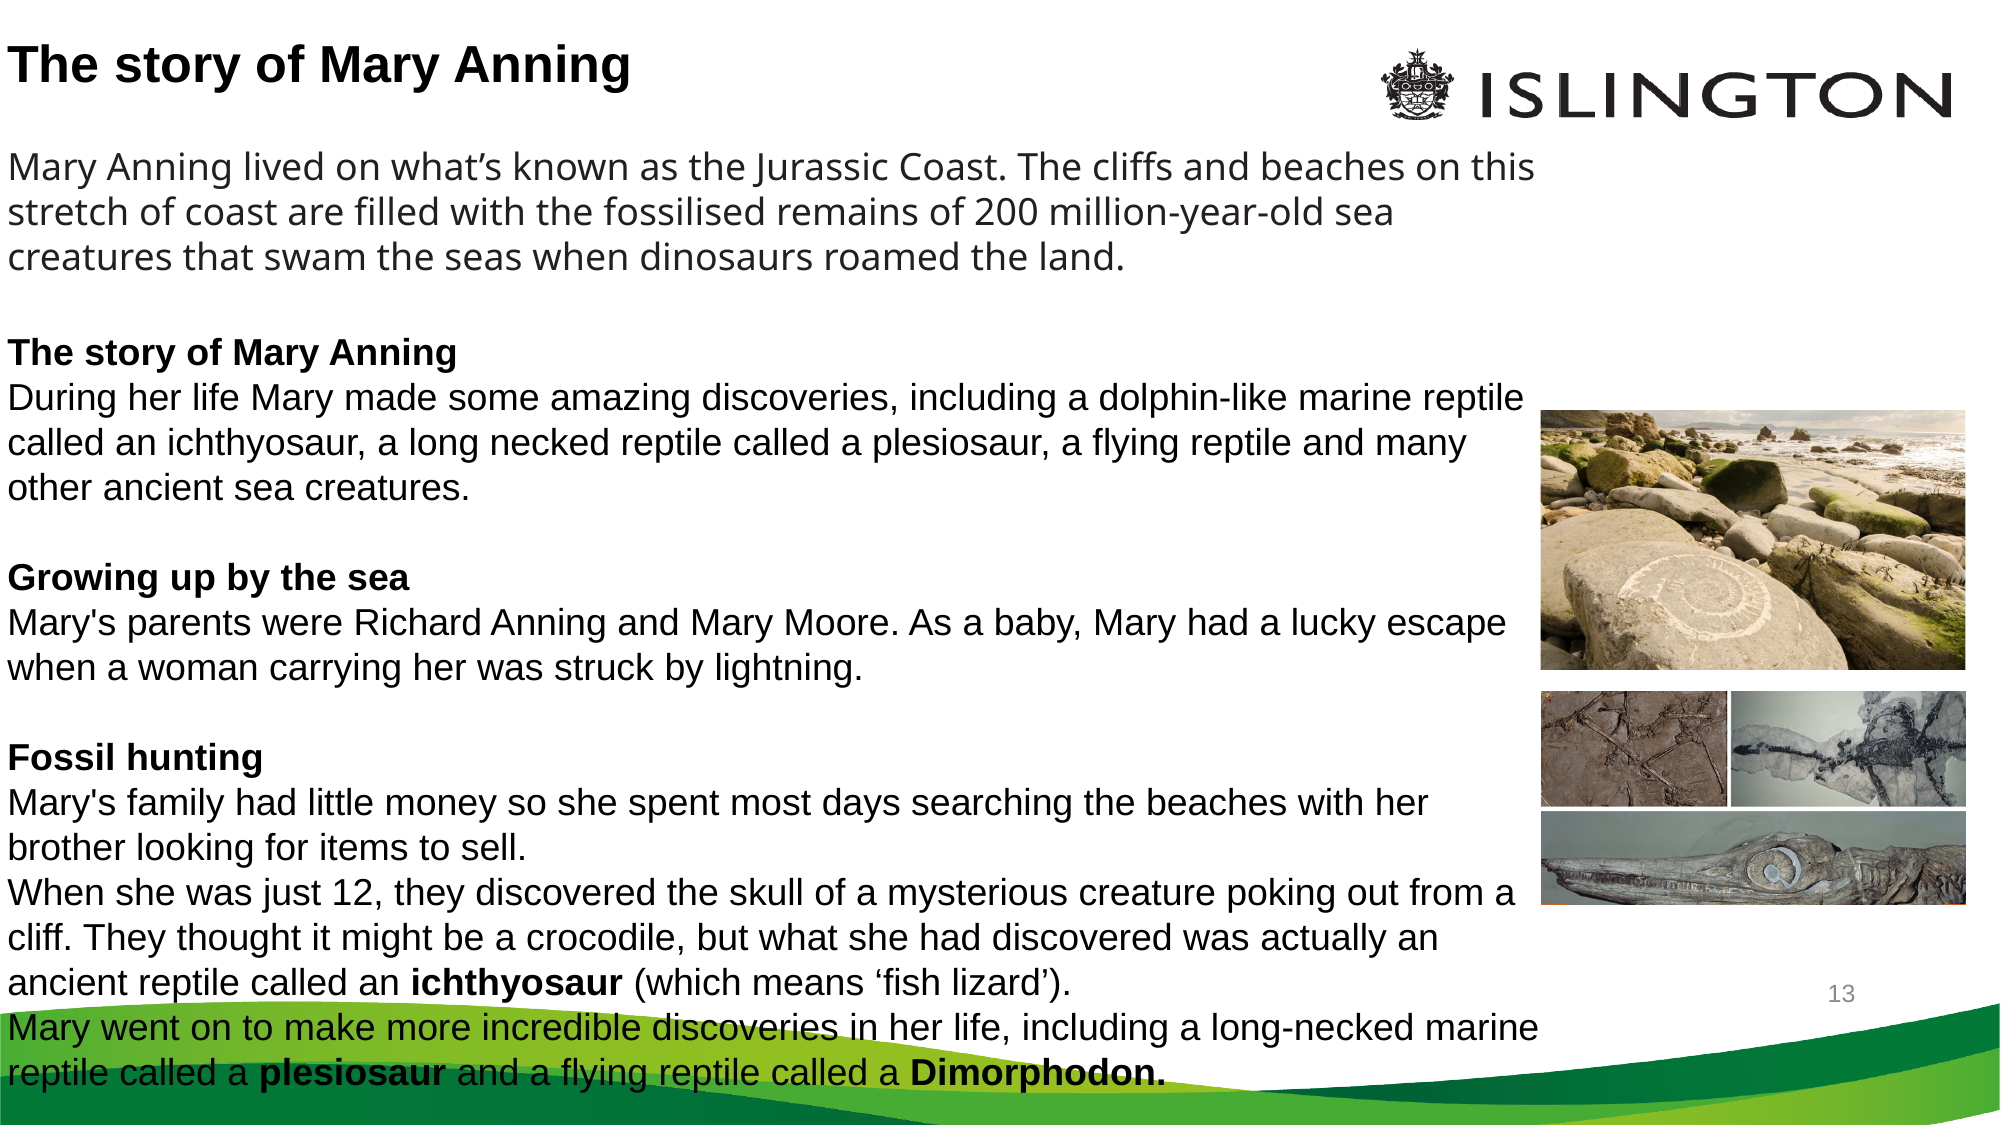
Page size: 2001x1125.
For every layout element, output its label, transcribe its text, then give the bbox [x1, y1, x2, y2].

picture [1541, 691, 1966, 905]
picture [1569, 1001, 2000, 1125]
slide_number 13 [1796, 962, 1887, 1023]
text_box The story of Mary Anning Mary Anning lived on what’s known as the Jurassic Coast. The cliffs and beaches on this stretch of coast are filled with the fossilised remains of 200 million-year-old sea creatures that swam the seas when dinosaurs roamed the land. The story of Mary Anning During her life Mary made some amazing discoveries, including a dolphin-like marine reptile called an ichthyosaur, a long necked reptile called a plesiosaur, a flying reptile and many other ancient sea creatures. Growing up by the sea Mary's parents were Richard Anning and Mary Moore. As a baby, Mary had a lucky escape when a woman carrying her was struck by lightning. Fossil hunting Mary's family had little money so she spent most days searching the beaches with her brother looking for items to sell. When she was just 12, they discovered the skull of a mysterious creature poking out from a cliff. They thought it might be a crocodile, but what she had discovered was actually an ancient reptile called an ichthyosaur (which means ‘fish lizard’). Mary went on to make more incredible discoveries in her life, including a long-necked marine reptile called a plesiosaur and a flying reptile called a Dimorphodon. [0, 23, 1569, 1125]
picture [1540, 410, 1966, 671]
picture [1569, 48, 1951, 120]
